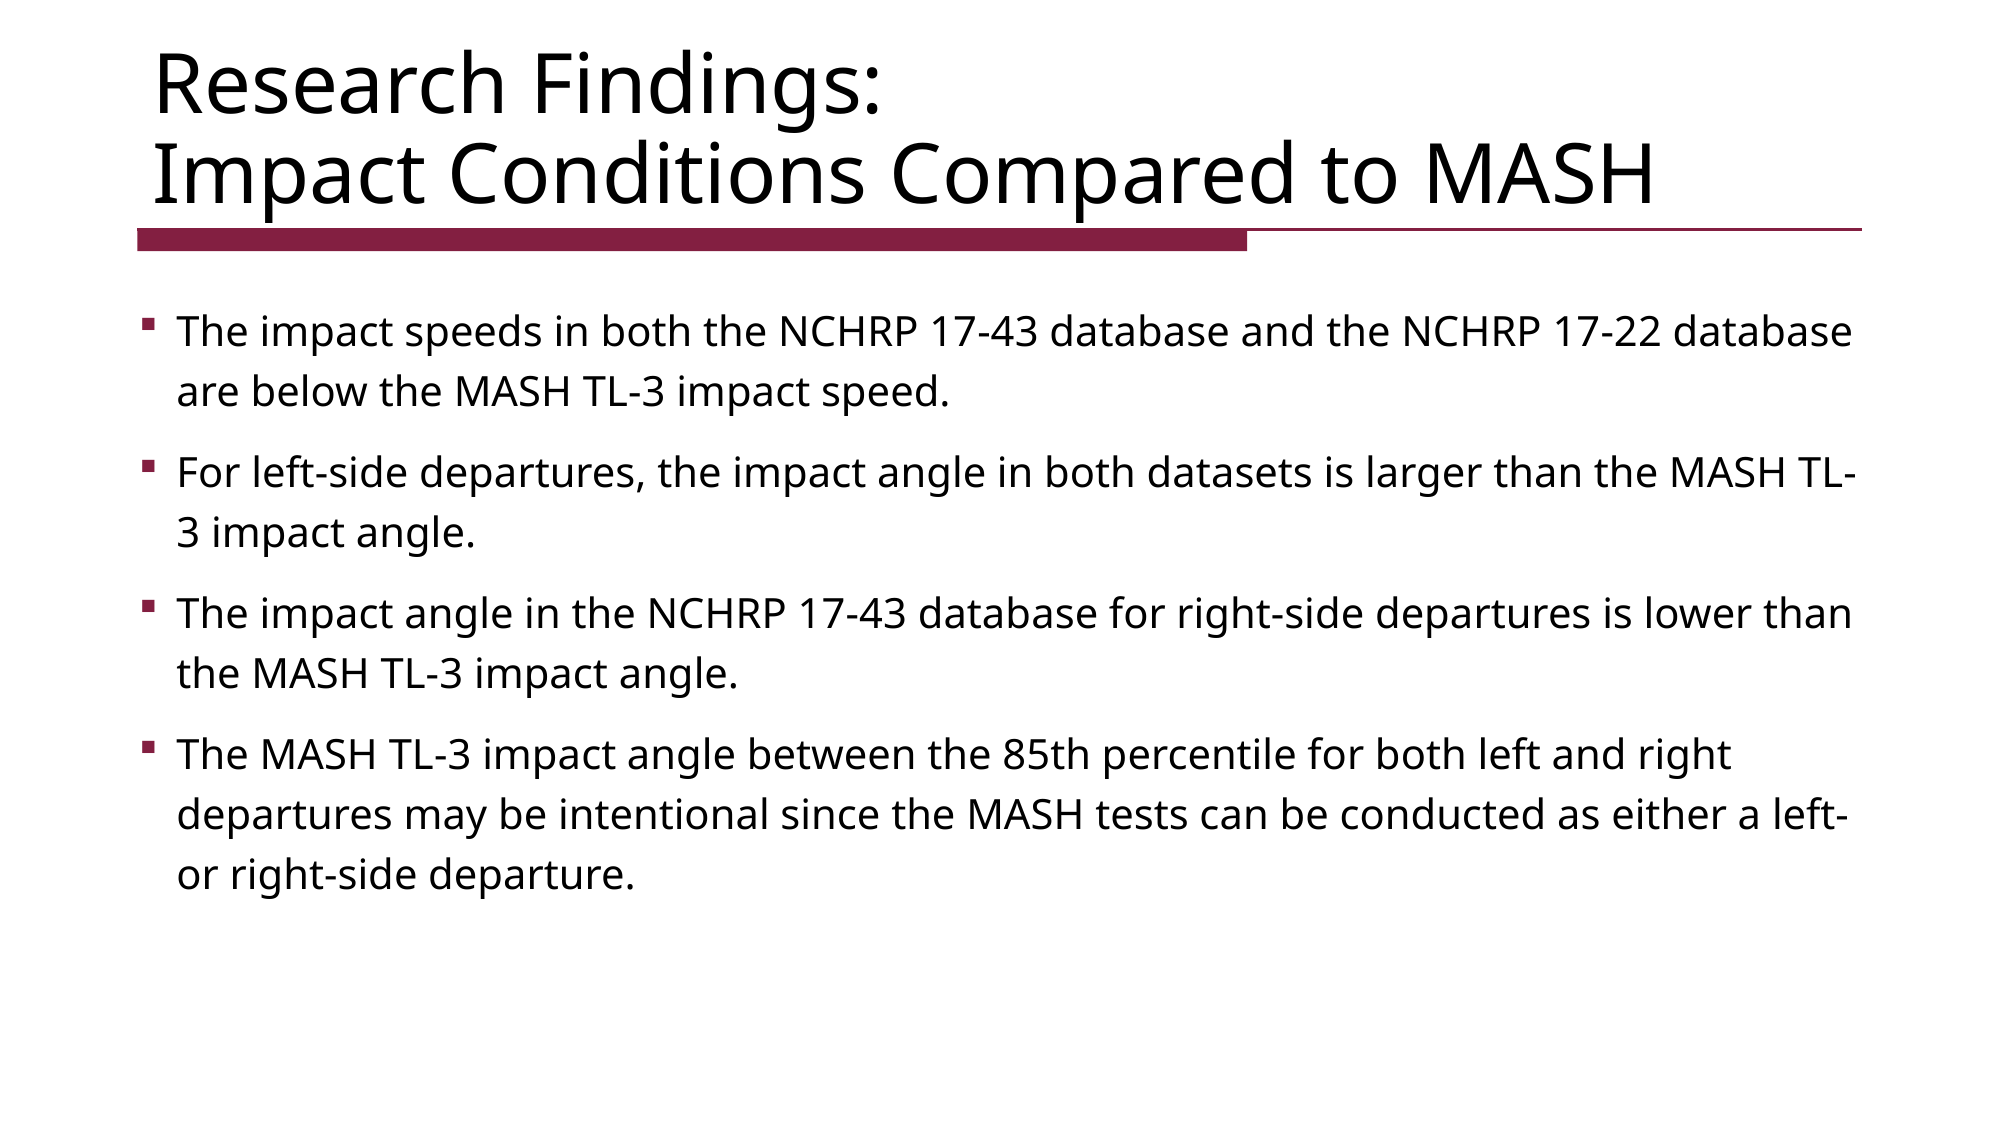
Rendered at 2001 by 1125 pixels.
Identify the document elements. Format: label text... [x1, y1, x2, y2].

list The impact speeds in both the NCHRP 17-43 database and the NCHRP 17-22 database are below the MASH TL-3 impact speed. For left-side departures, the impact angle in both datasets is larger than the MASH TL-3 impact angle. The impact angle in the NCHRP 17-43 database for right-side departures is lower than the MASH TL-3 impact angle. The MASH TL-3 impact angle between the 85th percentile for both left and right departures may be intentional since the MASH tests can be conducted as either a left- or right-side departure. [123, 287, 1894, 988]
title Research Findings: Impact Conditions Compared to MASH [137, 19, 1939, 230]
